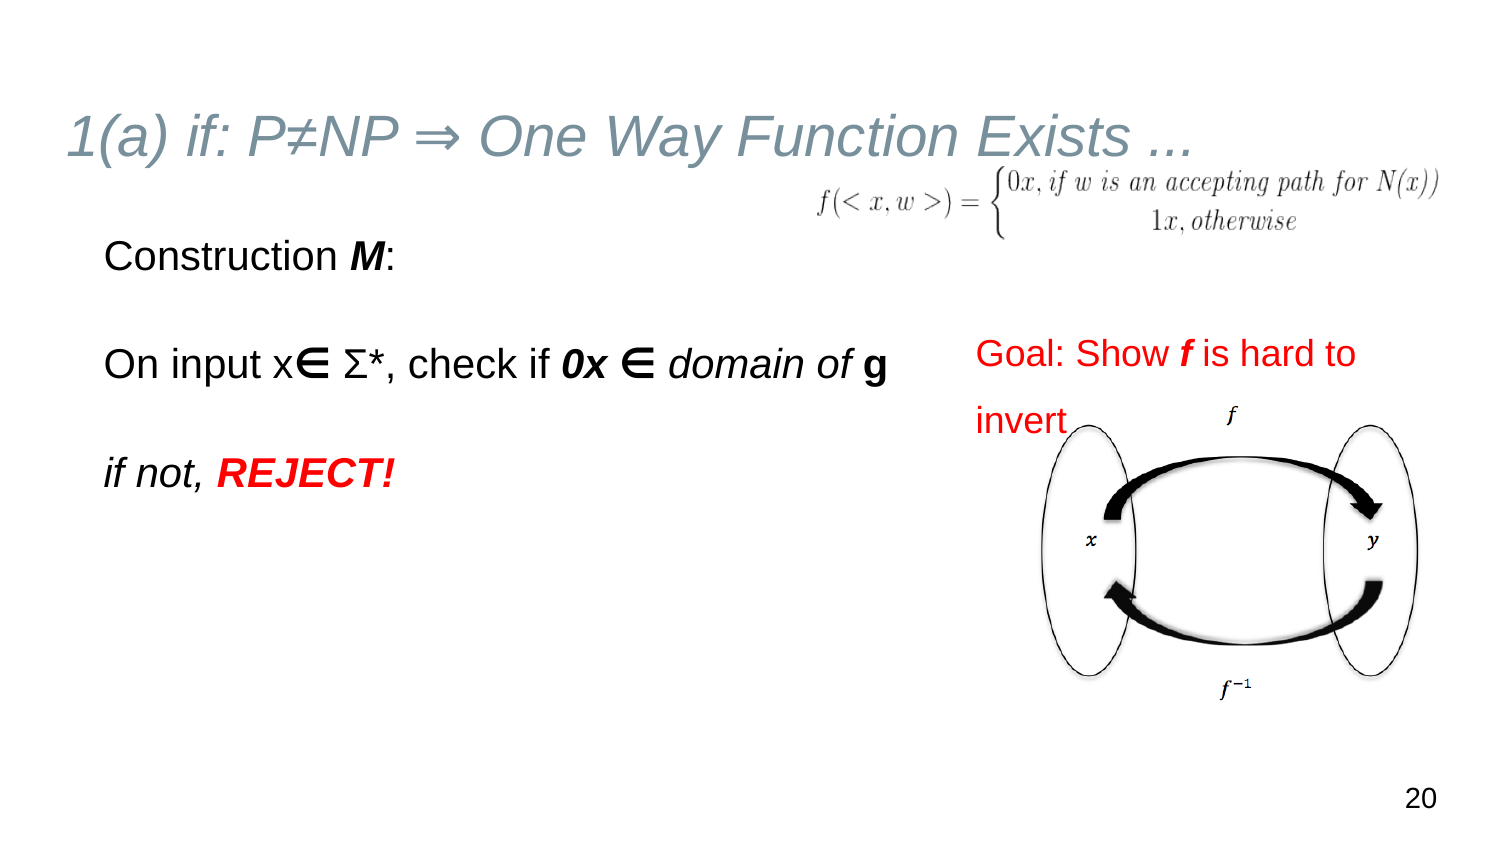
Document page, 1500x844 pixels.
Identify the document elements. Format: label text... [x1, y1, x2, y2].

slide_number 20 [1389, 764, 1480, 830]
title 1(a) if: P≠NP ⇒ One Way Function Exists ... [51, 72, 1449, 167]
list Construction M: On input x∈ Σ*, check if 0x ∈ domain of g if not, REJECT! [51, 189, 1449, 750]
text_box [817, 166, 1439, 716]
